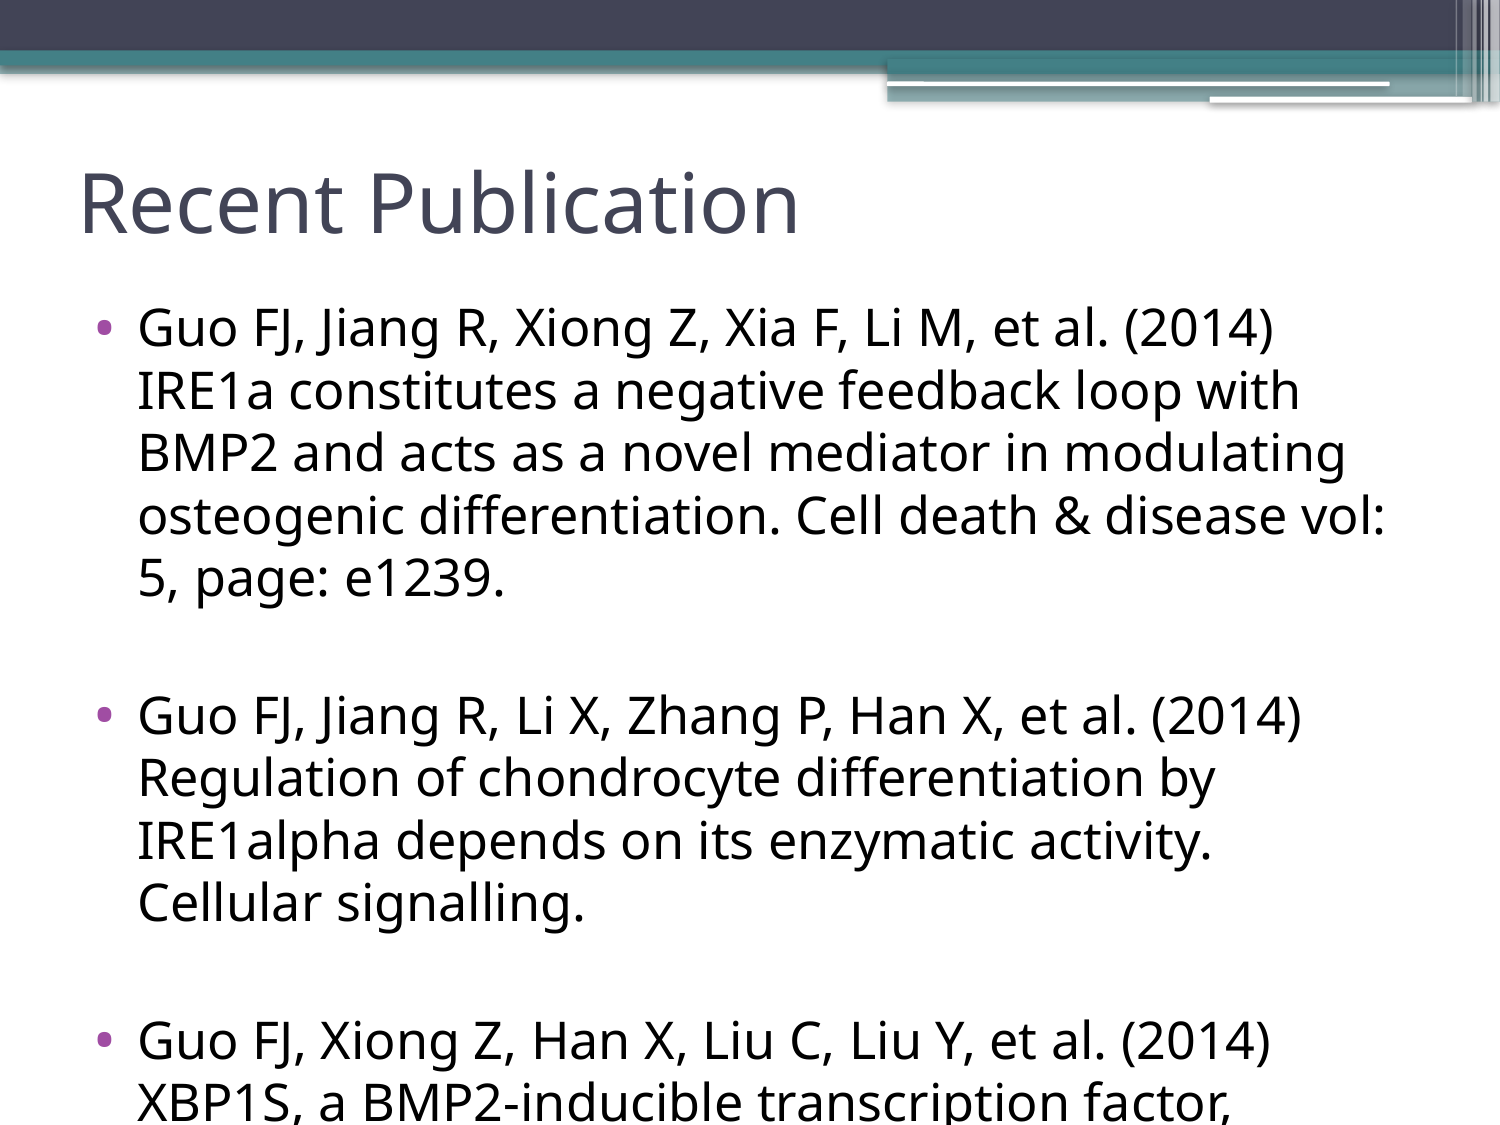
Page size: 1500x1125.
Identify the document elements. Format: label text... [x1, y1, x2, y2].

title Recent Publication [62, 112, 1413, 287]
list Guo FJ, Jiang R, Xiong Z, Xia F, Li M, et al. (2014) IRE1a constitutes a negative feedback loop with BMP2 and acts as a novel mediator in modulating osteogenic differentiation. Cell death & disease vol: 5, page: e1239. Guo FJ, Jiang R, Li X, Zhang P, Han X, et al. (2014) Regulation of chondrocyte differentiation by IRE1alpha depends on its enzymatic activity. Cellular signalling. Guo FJ, Xiong Z, Han X, Liu C, Liu Y, et al. (2014) XBP1S, a BMP2-inducible transcription factor, accelerates endochondral bone growth by activating GEP growth factor. Journal of cellular & molecular medicine. [62, 287, 1413, 1063]
